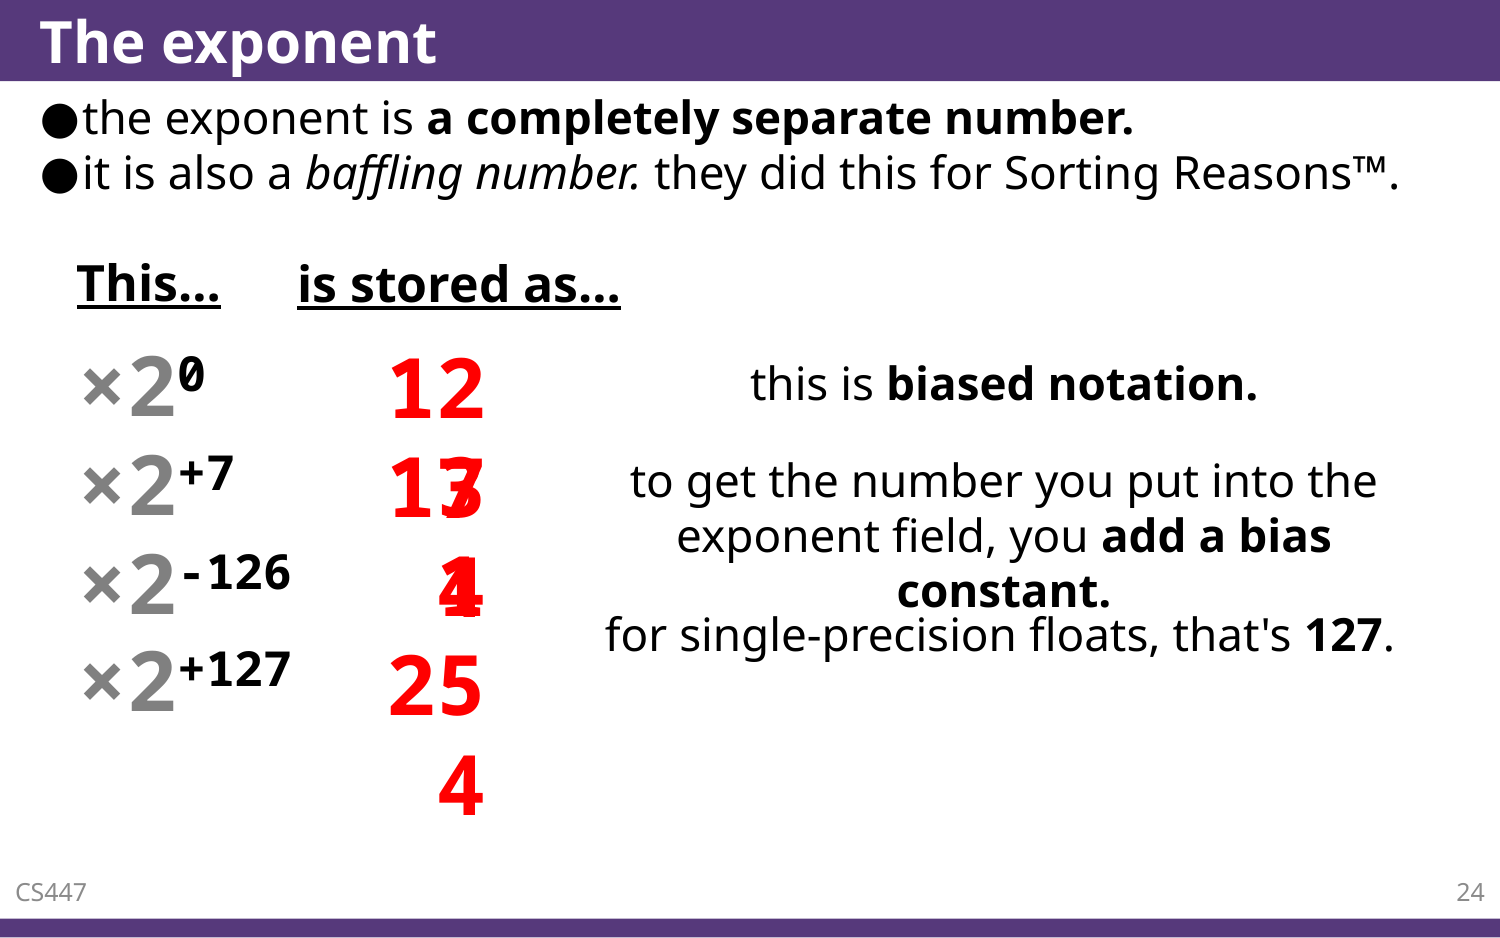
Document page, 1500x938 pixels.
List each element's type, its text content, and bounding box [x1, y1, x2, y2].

text_box ×2+127 [62, 620, 329, 736]
text_box to get the number you put into the exponent field, you add a bias constant. [570, 444, 1438, 625]
text_box 1 [329, 525, 502, 624]
text_box 134 [329, 426, 502, 525]
footer CS447 [0, 868, 200, 919]
title The exponent [24, 0, 1500, 81]
text_box for single-precision floats, that's 127. [566, 598, 1434, 668]
text_box ×2-126 [62, 523, 329, 620]
text_box ×2+7 [62, 441, 263, 523]
text_box 254 [329, 624, 502, 840]
text_box this is biased notation. [657, 346, 1351, 417]
list the exponent is a completely separate number. it is also a baffling number. they did this for Sorting Reasons™️. [24, 81, 1500, 219]
text_box is stored as… [282, 245, 637, 321]
text_box ×20 [62, 325, 263, 441]
text_box 127 [329, 327, 502, 426]
text_box This… [62, 243, 236, 319]
slide_number 24 [1387, 868, 1500, 919]
